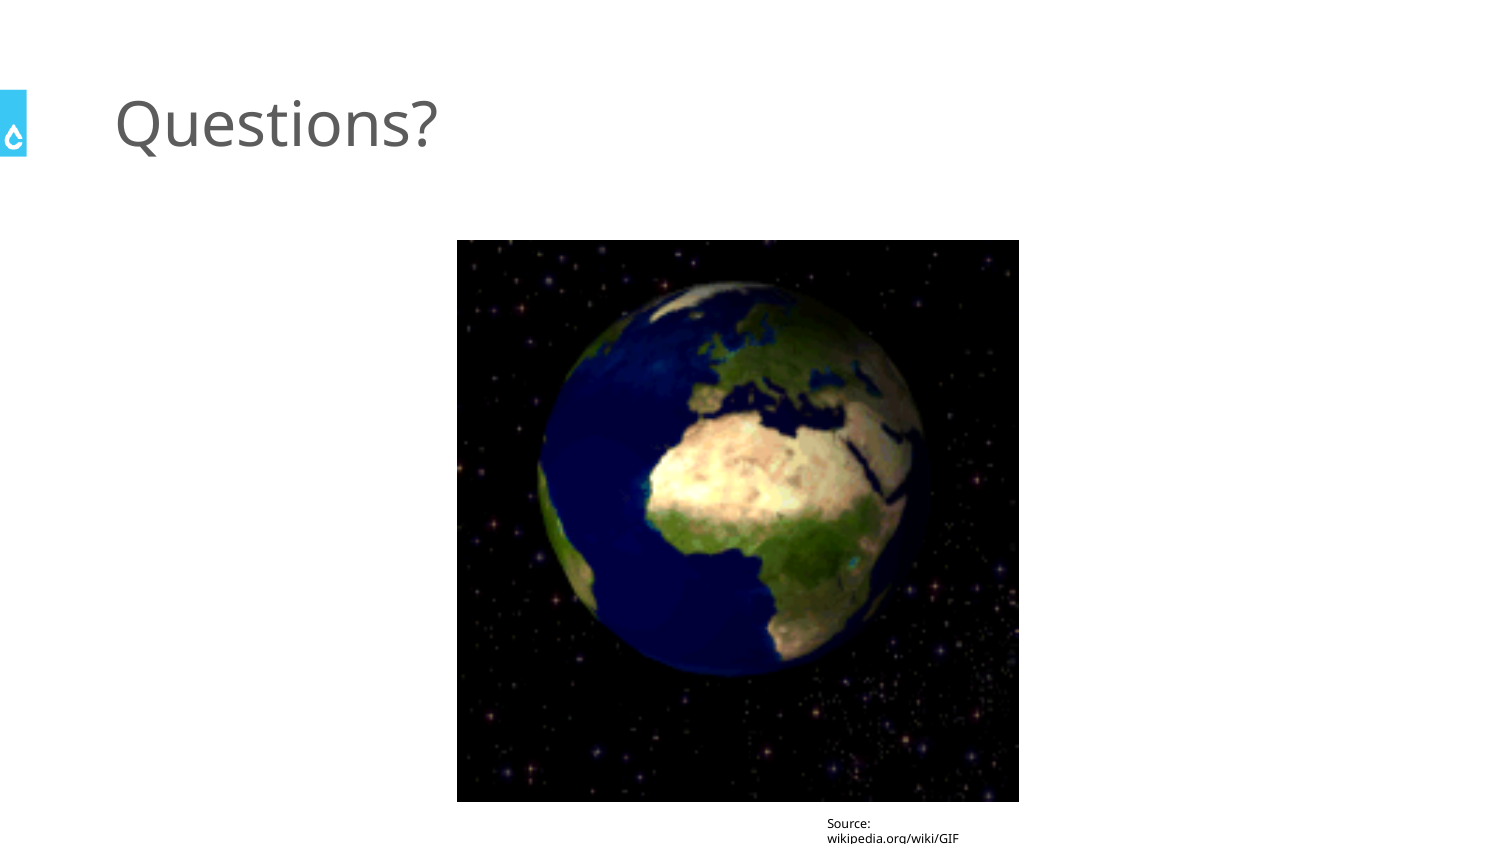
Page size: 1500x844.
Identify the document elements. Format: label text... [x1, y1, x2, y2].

title Questions? [103, 44, 1397, 208]
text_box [457, 240, 1019, 844]
picture [0, 89, 27, 157]
